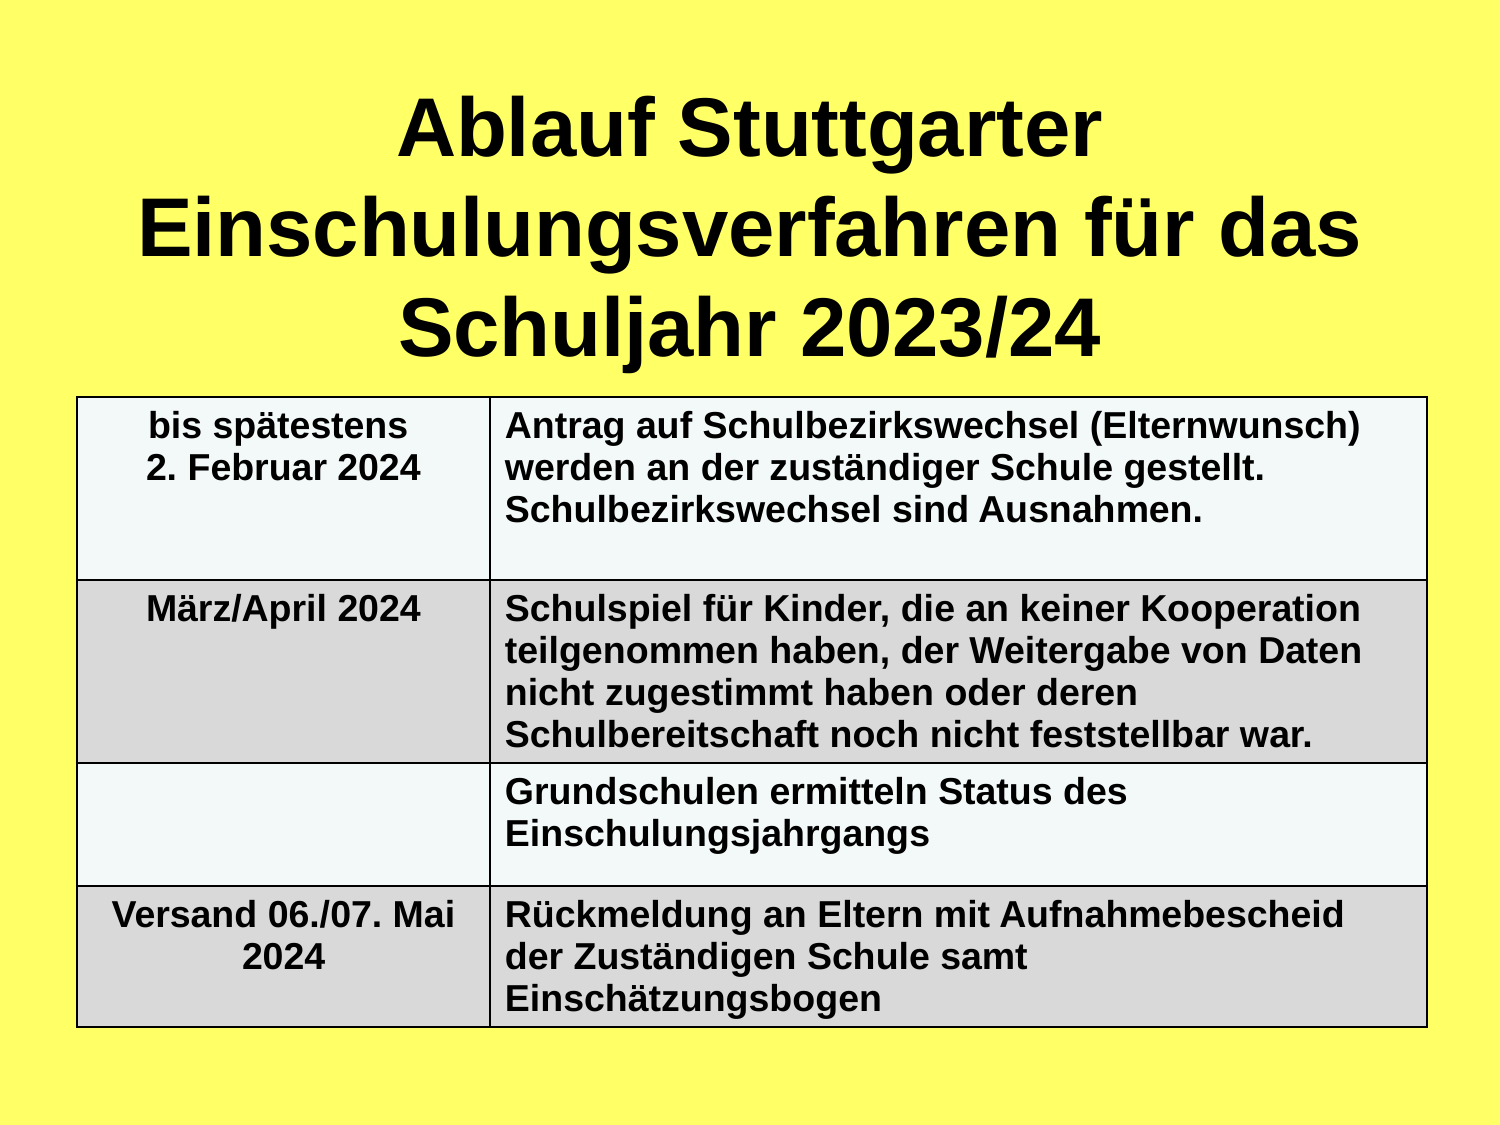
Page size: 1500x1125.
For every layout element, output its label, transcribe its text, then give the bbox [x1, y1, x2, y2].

title Ablauf Stuttgarter Einschulungsverfahren für das Schuljahr 2023/24 [75, 45, 1425, 291]
table_header bis spätestens 2. Februar 2024 [78, 398, 489, 579]
table_cell Schulspiel für Kinder, die an keiner Kooperation teilgenommen haben, der Weitergabe von Daten nicht zugestimmt haben oder deren Schulbereitschaft noch nicht feststellbar war. [491, 581, 1426, 762]
table_cell Grundschulen ermitteln Status des Einschulungsjahrgangs [491, 764, 1426, 885]
table_cell [78, 764, 489, 885]
table_header Antrag auf Schulbezirkswechsel (Elternwunsch) werden an der zuständiger Schule gestellt. Schulbezirkswechsel sind Ausnahmen. [491, 398, 1426, 579]
table_cell Versand 06./07. Mai 2024 [78, 887, 489, 1026]
table_cell Rückmeldung an Eltern mit Aufnahmebescheid der Zuständigen Schule samt Einschätzungsbogen [491, 887, 1426, 1026]
table_cell März/April 2024 [78, 581, 489, 762]
